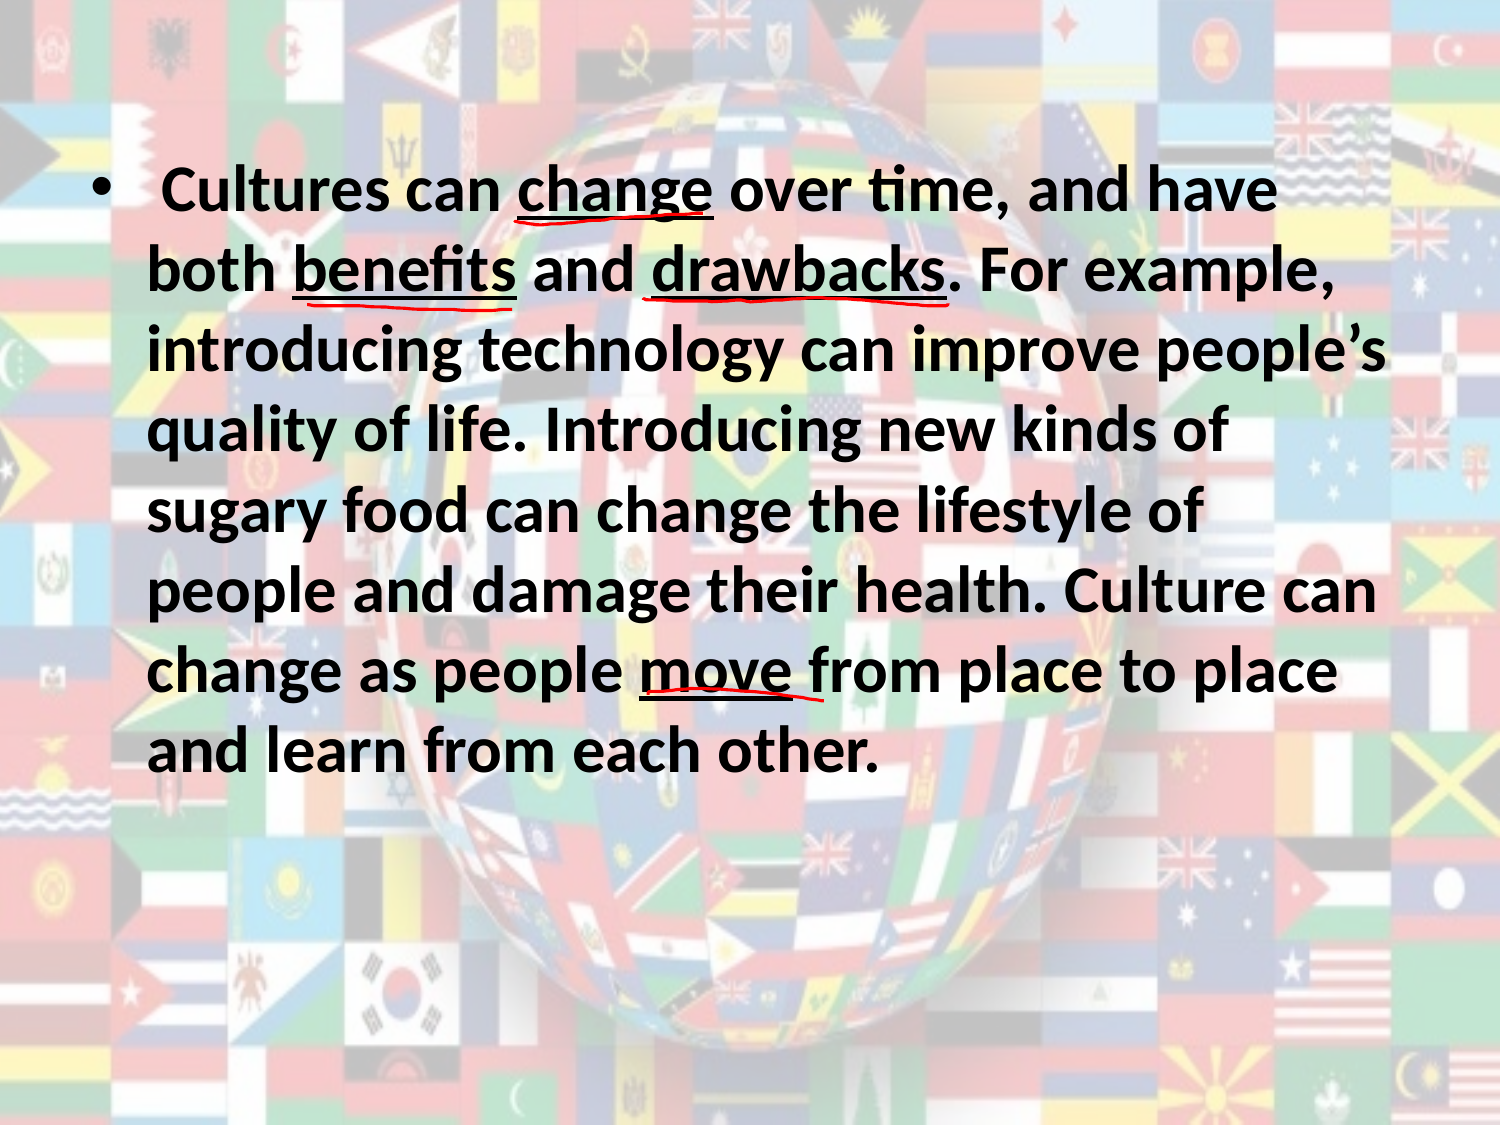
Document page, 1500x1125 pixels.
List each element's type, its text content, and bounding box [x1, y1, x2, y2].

text_box [647, 687, 824, 702]
text_box [514, 212, 703, 226]
text_box [642, 296, 949, 307]
list Cultures can change over time, and have both benefits and drawbacks. For example, introducing technology can improve people’s quality of life. Introducing new kinds of sugary food can change the lifestyle of people and damage their health. Culture can change as people move from place to place and learn from each other. [75, 137, 1425, 1005]
text_box [307, 303, 513, 312]
